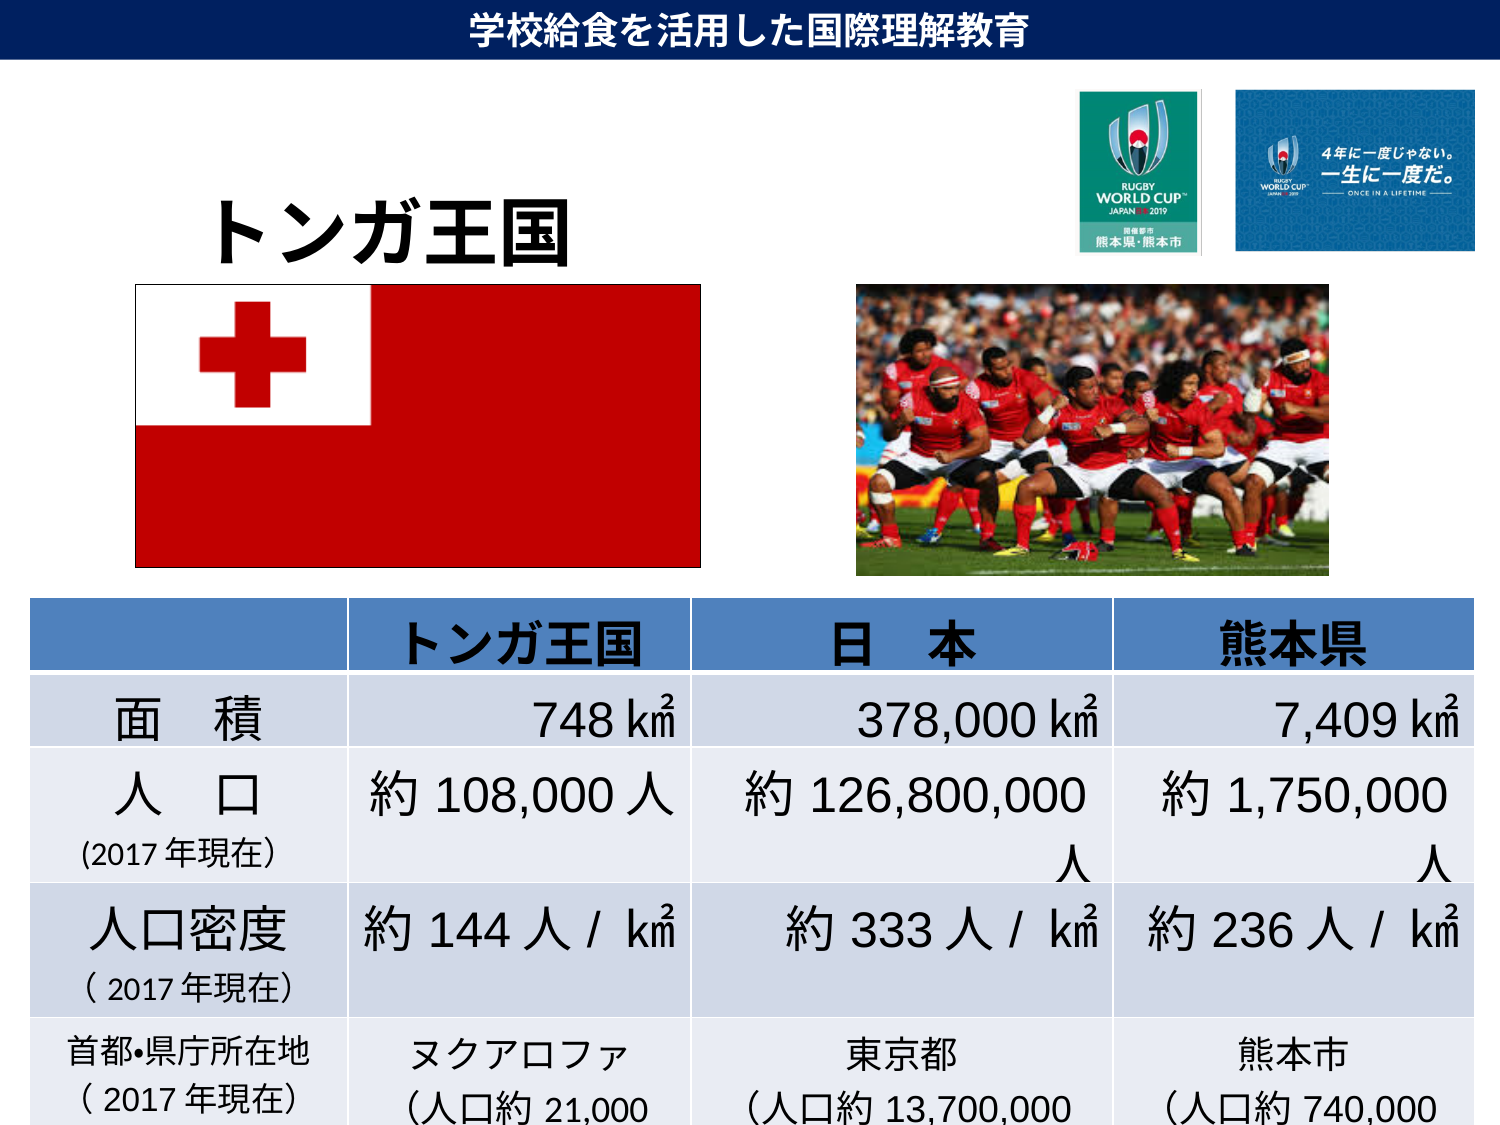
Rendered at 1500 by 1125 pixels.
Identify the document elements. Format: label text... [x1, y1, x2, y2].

text_box 学校給食を活用した国際理解教育 [0, 0, 1500, 60]
table_cell 東京都 （人口約13,700,000人） [692, 1018, 1112, 1125]
table_header 日 本 [692, 598, 1112, 670]
table_cell 約1,750,000人 [1114, 748, 1474, 882]
table_header 熊本県 [1114, 598, 1474, 670]
picture [856, 284, 1330, 576]
table_cell 7,409㎢ [1114, 675, 1474, 746]
table_cell 人口密度 （2017年現在） [30, 883, 347, 1017]
table_cell 人 口 (2017年現在） [30, 748, 347, 882]
table_cell 約236人/ ㎢ [1114, 883, 1474, 1017]
table_cell 748㎢ [349, 675, 690, 746]
picture [1075, 89, 1475, 256]
table_header トンガ王国 [349, 598, 690, 670]
table_cell 面 積 [30, 675, 347, 746]
table_cell 首都・県庁所在地 （2017年現在） [30, 1018, 347, 1125]
table_cell 約333人/ ㎢ [692, 883, 1112, 1017]
table_cell 378,000㎢ [692, 675, 1112, 746]
text_box トンガ王国 [184, 178, 598, 282]
table_header [30, 598, 347, 670]
table_cell 約144人/ ㎢ [349, 883, 690, 1017]
table_cell ヌクアロファ （人口約21,000人） [349, 1018, 690, 1125]
table_cell 熊本市 （人口約740,000人） [1114, 1018, 1474, 1125]
table_cell 約126,800,000人 [692, 748, 1112, 882]
picture [135, 284, 701, 567]
table_cell 約108,000人 [349, 748, 690, 882]
